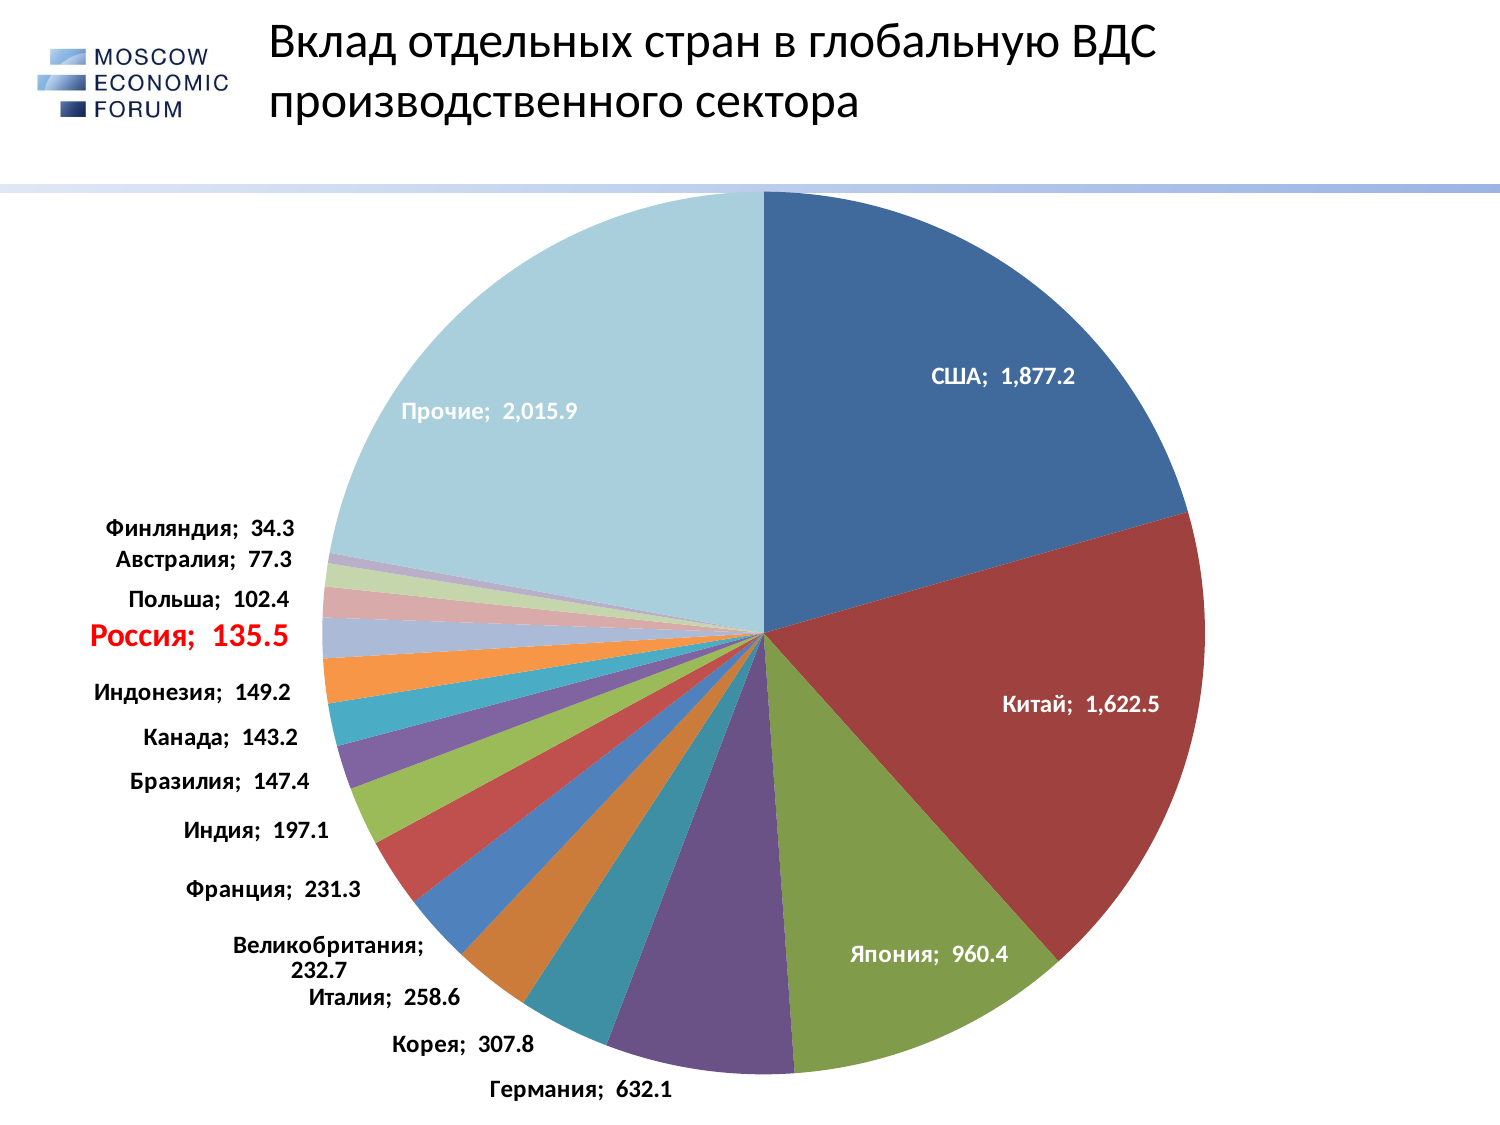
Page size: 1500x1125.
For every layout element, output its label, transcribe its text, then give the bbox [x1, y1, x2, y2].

text_box [1474, 183, 1500, 194]
picture [15, 23, 246, 150]
text_box Вклад отдельных стран в глобальную ВДС производственного сектора [253, 0, 1500, 135]
chart [0, 172, 1471, 1125]
